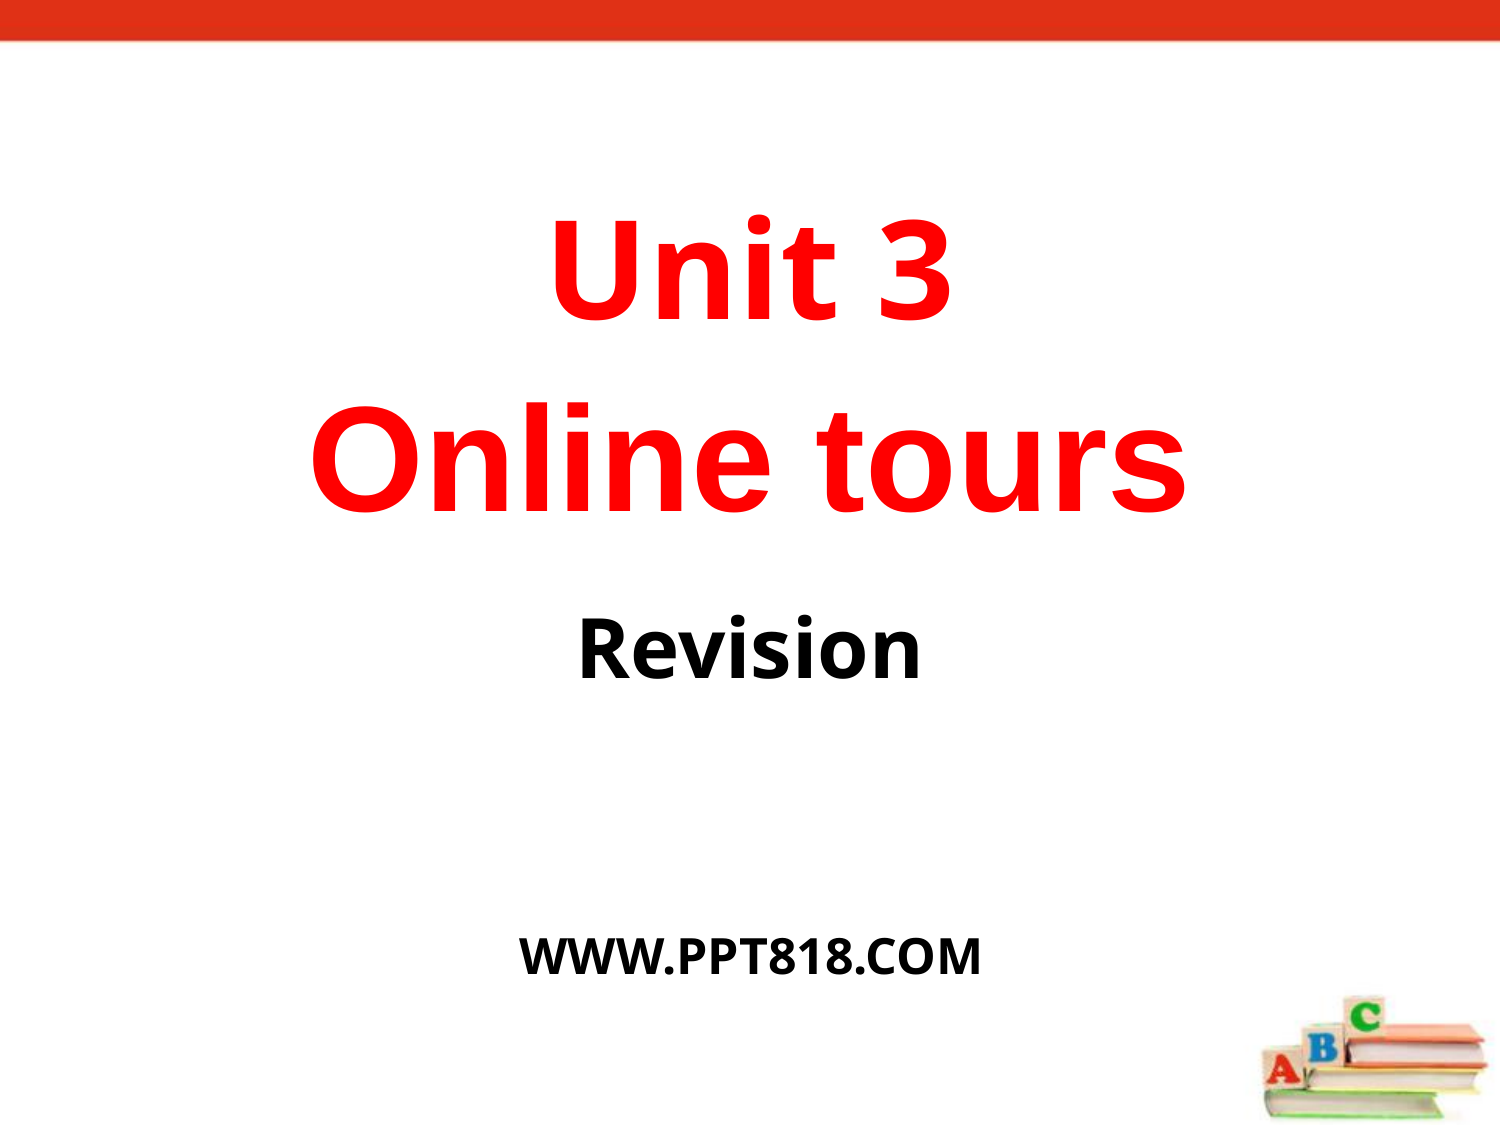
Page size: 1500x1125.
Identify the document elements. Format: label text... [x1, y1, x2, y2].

picture [0, 0, 1500, 174]
text_box Revision [437, 587, 1063, 703]
text_box WWW.PPT818.COM [448, 910, 1055, 992]
text_box Online tours [0, 354, 1500, 550]
text_box Unit 3 [0, 174, 1500, 354]
picture [0, 550, 1500, 1125]
